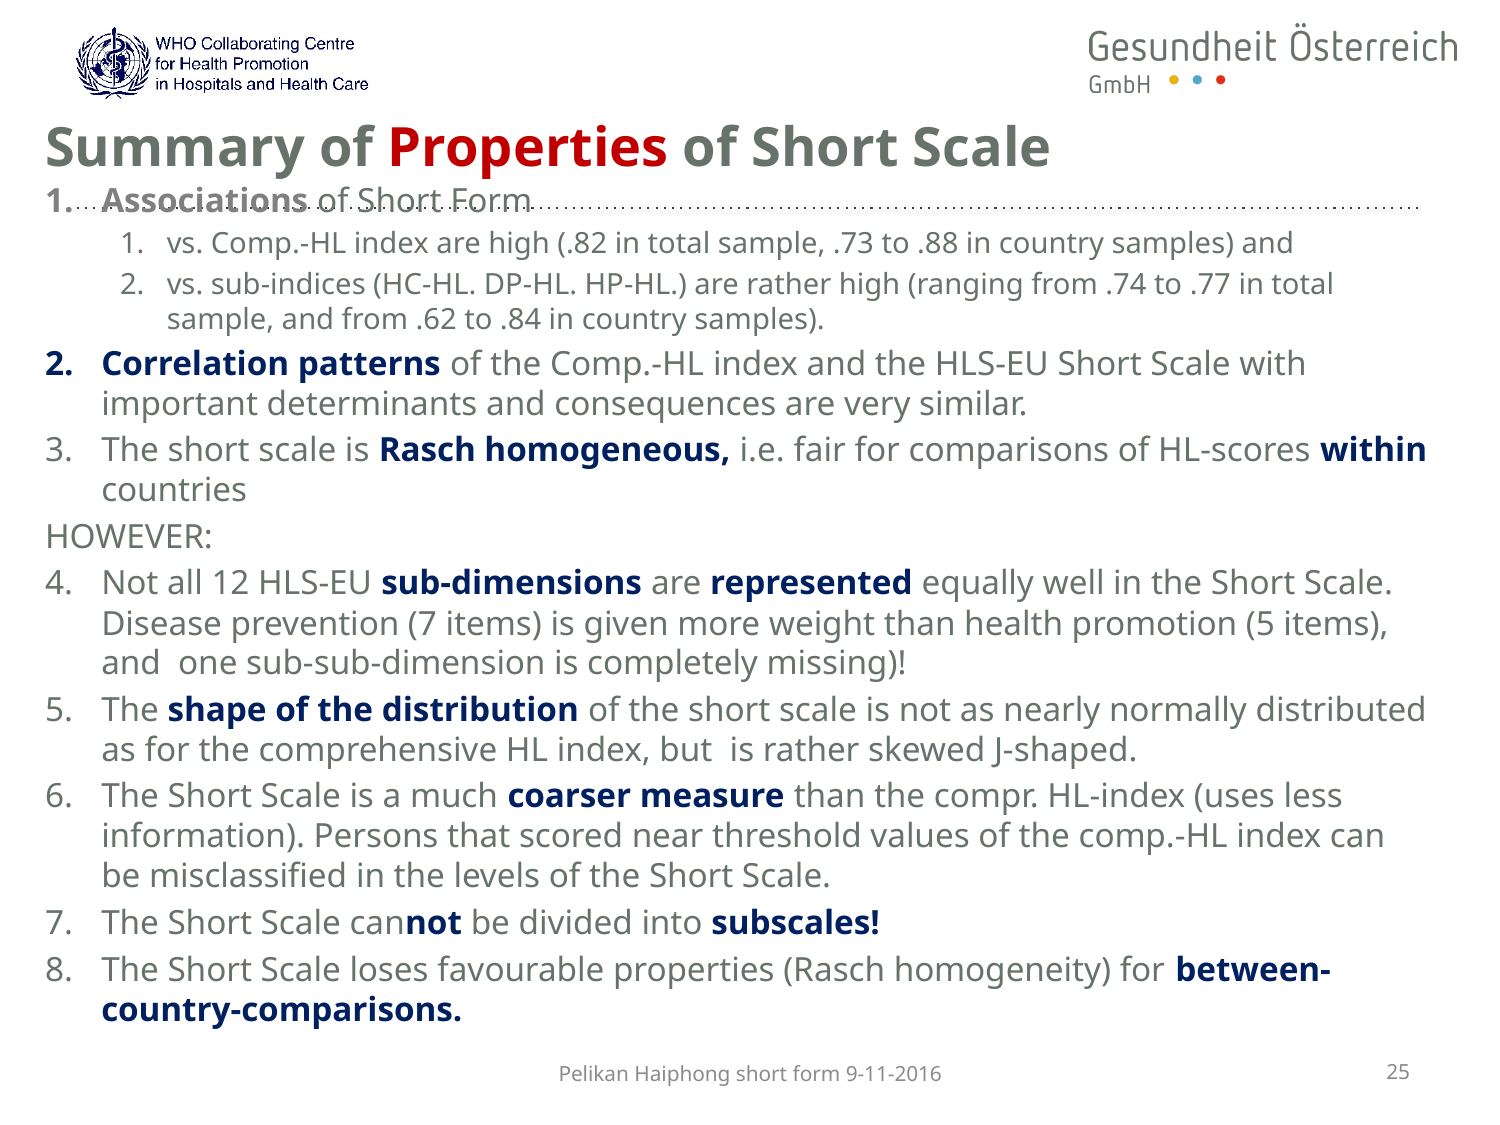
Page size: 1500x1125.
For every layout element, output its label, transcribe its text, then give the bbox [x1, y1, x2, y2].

title Summary of Properties of Short Scale [29, 92, 1450, 171]
picture [1089, 23, 1457, 93]
footer Pelikan Haiphong short form 9-11-2016 [512, 1042, 988, 1103]
picture [76, 27, 371, 92]
list Associations of Short Form vs. Comp.-HL index are high (.82 in total sample, .73 to .88 in country samples) and vs. sub-indices (HC-HL. DP-HL. HP-HL.) are rather high (ranging from .74 to .77 in total sample, and from .62 to .84 in country samples). Correlation patterns of the Comp.-HL index and the HLS-EU Short Scale with important determinants and consequences are very similar. The short scale is Rasch homogeneous, i.e. fair for comparisons of HL-scores within countries HOWEVER: Not all 12 HLS-EU sub-dimensions are represented equally well in the Short Scale. Disease prevention (7 items) is given more weight than health promotion (5 items), and one sub-sub-dimension is completely missing)! The shape of the distribution of the short scale is not as nearly normally distributed as for the comprehensive HL index, but is rather skewed J-shaped. The Short Scale is a much coarser measure than the compr. HL-index (uses less information). Persons that scored near threshold values of the comp.-HL index can be misclassified in the levels of the Short Scale. The Short Scale cannot be divided into subscales! The Short Scale loses favourable properties (Rasch homogeneity) for between-country-comparisons. [29, 171, 1450, 986]
slide_number 25 [1074, 1042, 1425, 1103]
